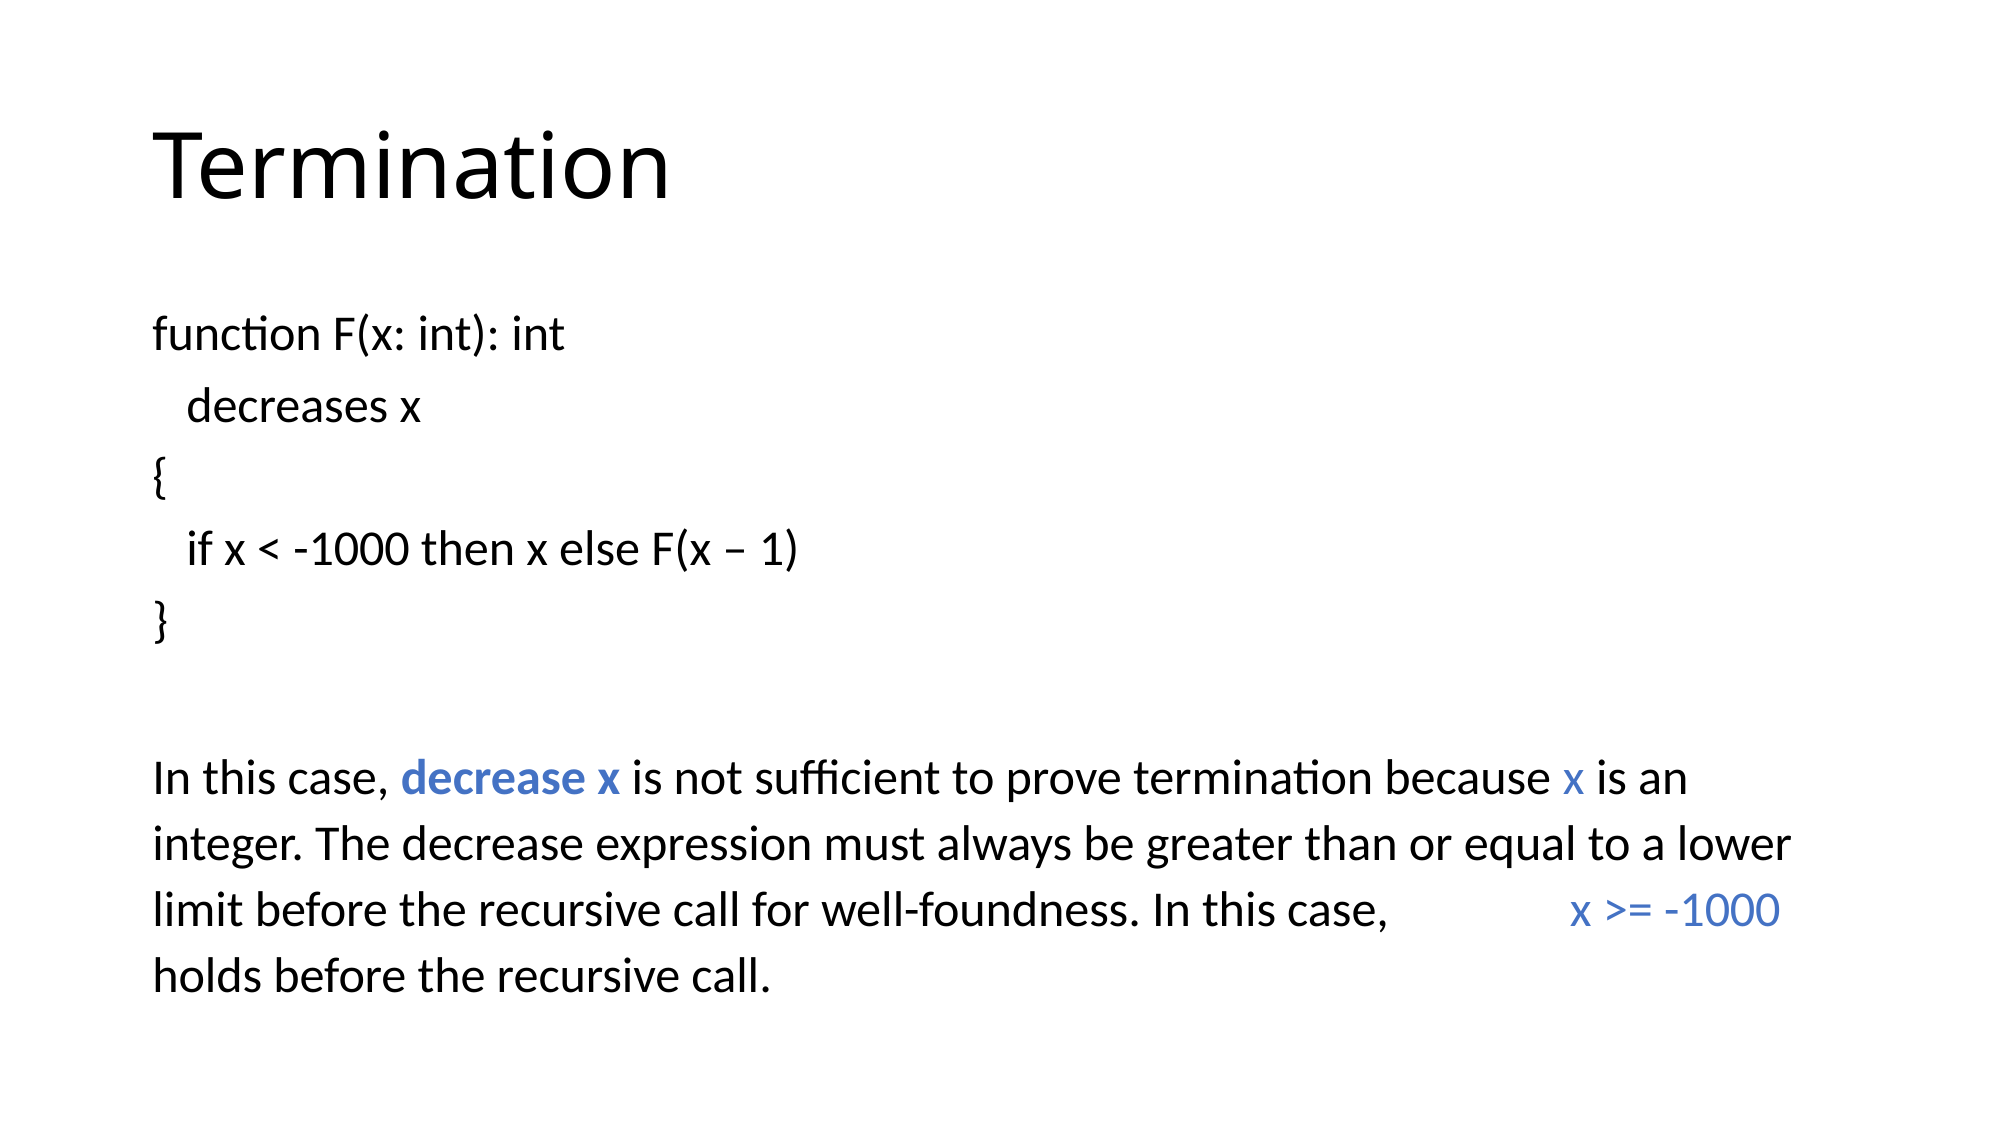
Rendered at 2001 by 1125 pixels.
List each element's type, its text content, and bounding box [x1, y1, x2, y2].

list function F(x: int): int decreases x { if x < -1000 then x else F(x – 1) } In this case, decrease x is not sufficient to prove termination because x is an integer. The decrease expression must always be greater than or equal to a lower limit before the recursive call for well-foundness. In this case, x >= -1000 holds before the recursive call. [137, 299, 1863, 1014]
title Termination [137, 59, 1863, 278]
